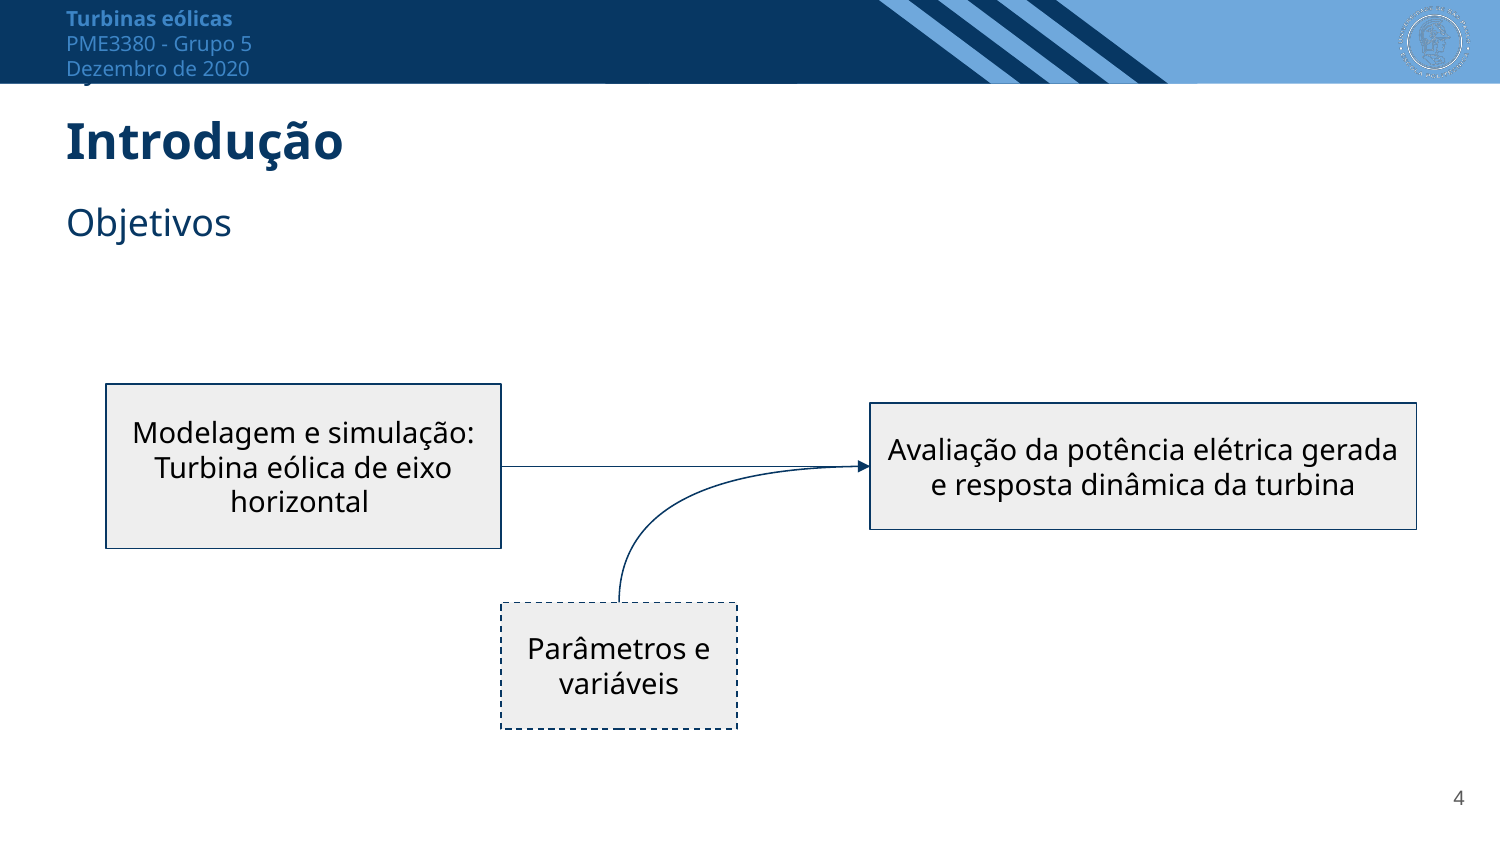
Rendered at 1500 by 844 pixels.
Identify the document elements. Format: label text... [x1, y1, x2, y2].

text_box Modelagem e simulação: Turbina eólica de eixo horizontal [106, 384, 501, 549]
text_box Avaliação da potência elétrica gerada e resposta dinâmica da turbina [870, 403, 1417, 530]
slide_number 4 [1389, 764, 1480, 830]
list Objetivos [51, 177, 556, 252]
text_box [676, 408, 813, 661]
picture [1389, 1, 1480, 83]
title Introdução [51, 94, 1449, 189]
text_box Parâmetros e variáveis [500, 602, 738, 729]
